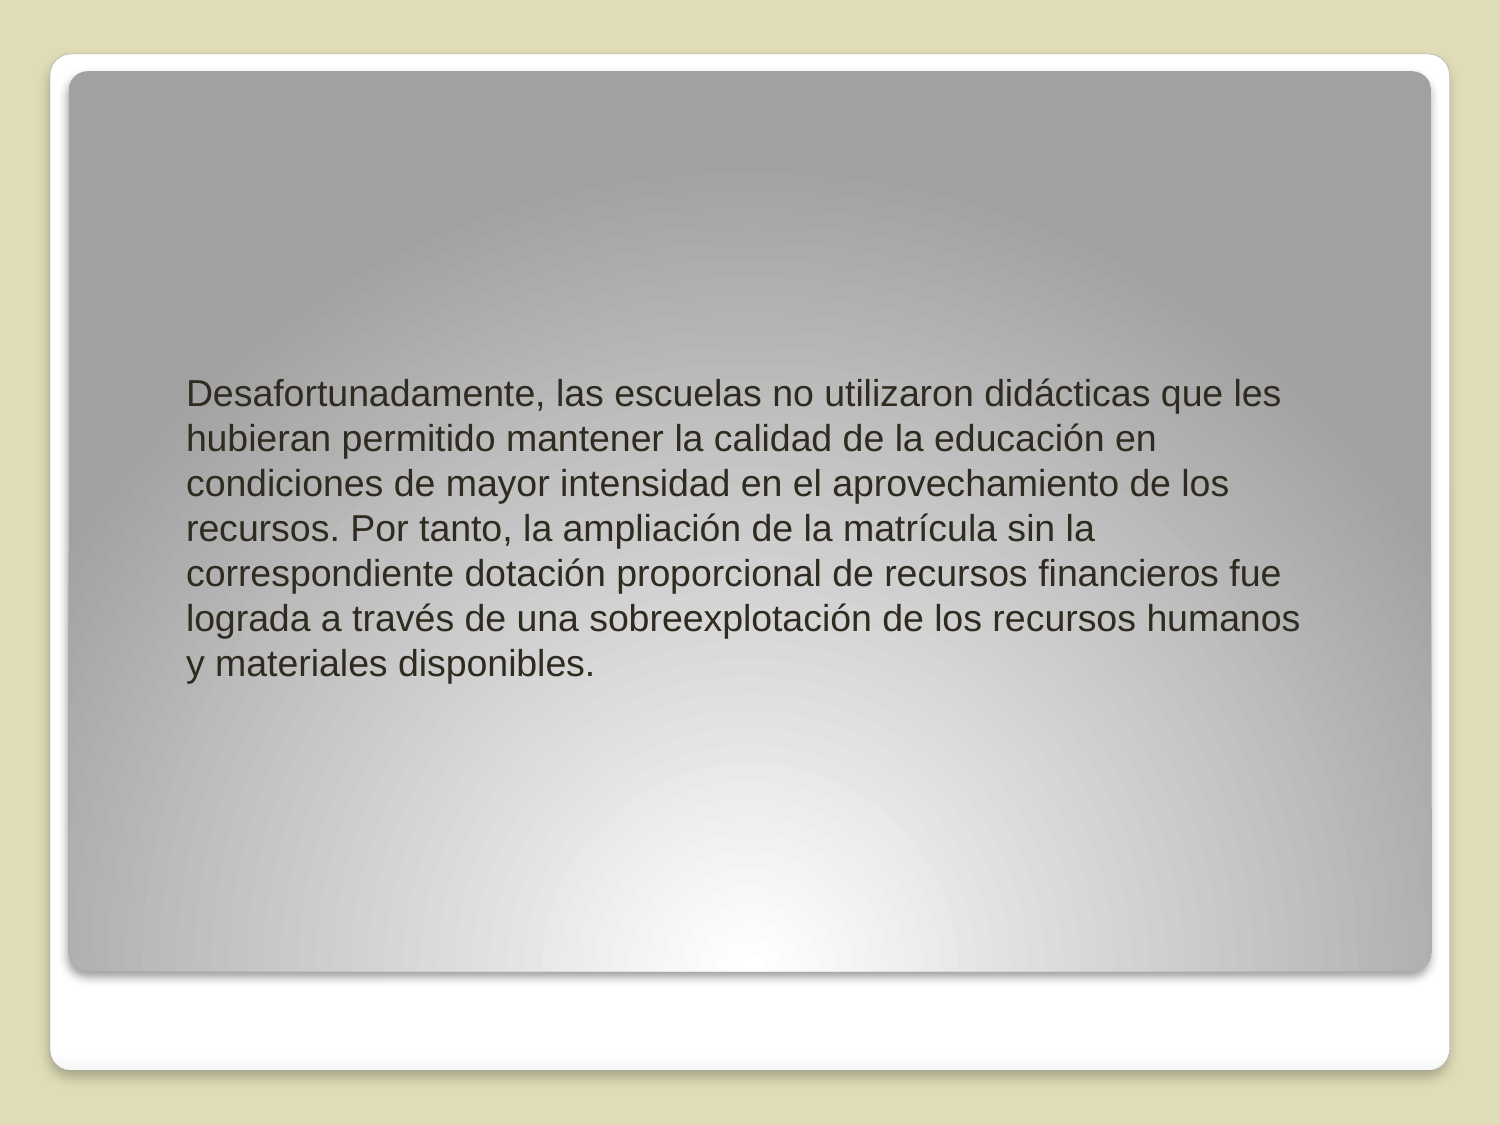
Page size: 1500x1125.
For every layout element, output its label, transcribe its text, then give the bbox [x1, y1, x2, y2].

text_box Desafortunadamente, las escuelas no utilizaron didácticas que les hubieran permitido mantener la calidad de la educación en condiciones de mayor intensidad en el aprovechamiento de los recursos. Por tanto, la ampliación de la matrícula sin la correspondiente dotación proporcional de recursos financieros fue lograda a través de una sobreexplotación de los recursos humanos y materiales disponibles. [171, 361, 1326, 692]
